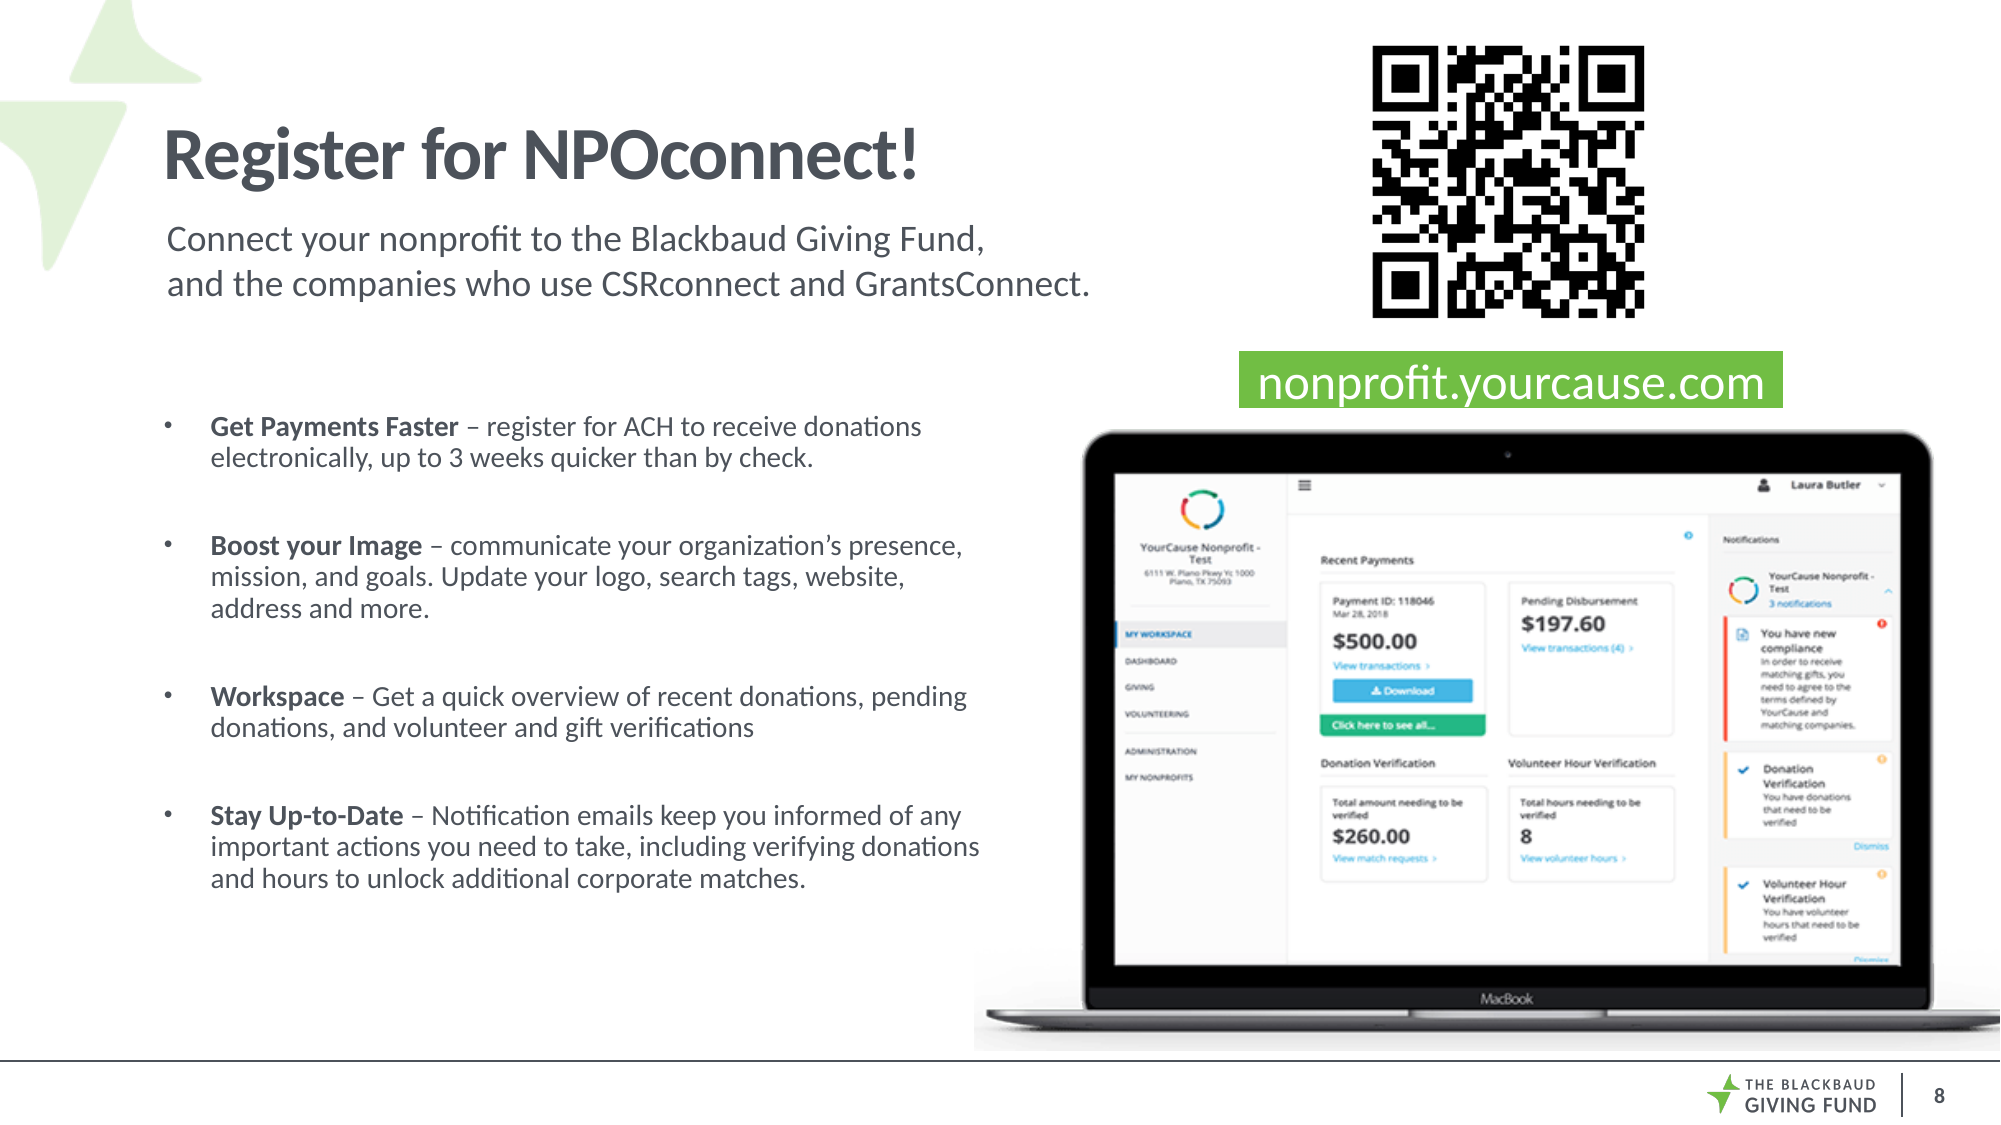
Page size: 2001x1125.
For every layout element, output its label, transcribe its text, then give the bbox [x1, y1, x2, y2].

picture [1688, 1068, 1894, 1119]
slide_number 8 [1919, 1069, 2000, 1120]
text_box Connect your nonprofit to the Blackbaud Giving Fund, and the companies who use CSRconnect and GrantsConnect. [152, 206, 1142, 311]
text_box nonprofit.yourcause.com [1235, 346, 1787, 410]
title Register for NPOconnect! [163, 105, 932, 196]
picture [1361, 29, 1662, 334]
picture [974, 410, 2000, 1051]
list Get Payments Faster – register for ACH to receive donations electronically, up to 3 weeks quicker than by check. Boost your Image – communicate your organization’s presence, mission, and goals. Update your logo, search tags, website, address and more. Workspace – Get a quick overview of recent donations, pending donations, and volunteer and gift verifications Stay Up-to-Date – Notification emails keep you informed of any important actions you need to take, including verifying donations and hours to unlock additional corporate matches. [163, 411, 974, 1041]
